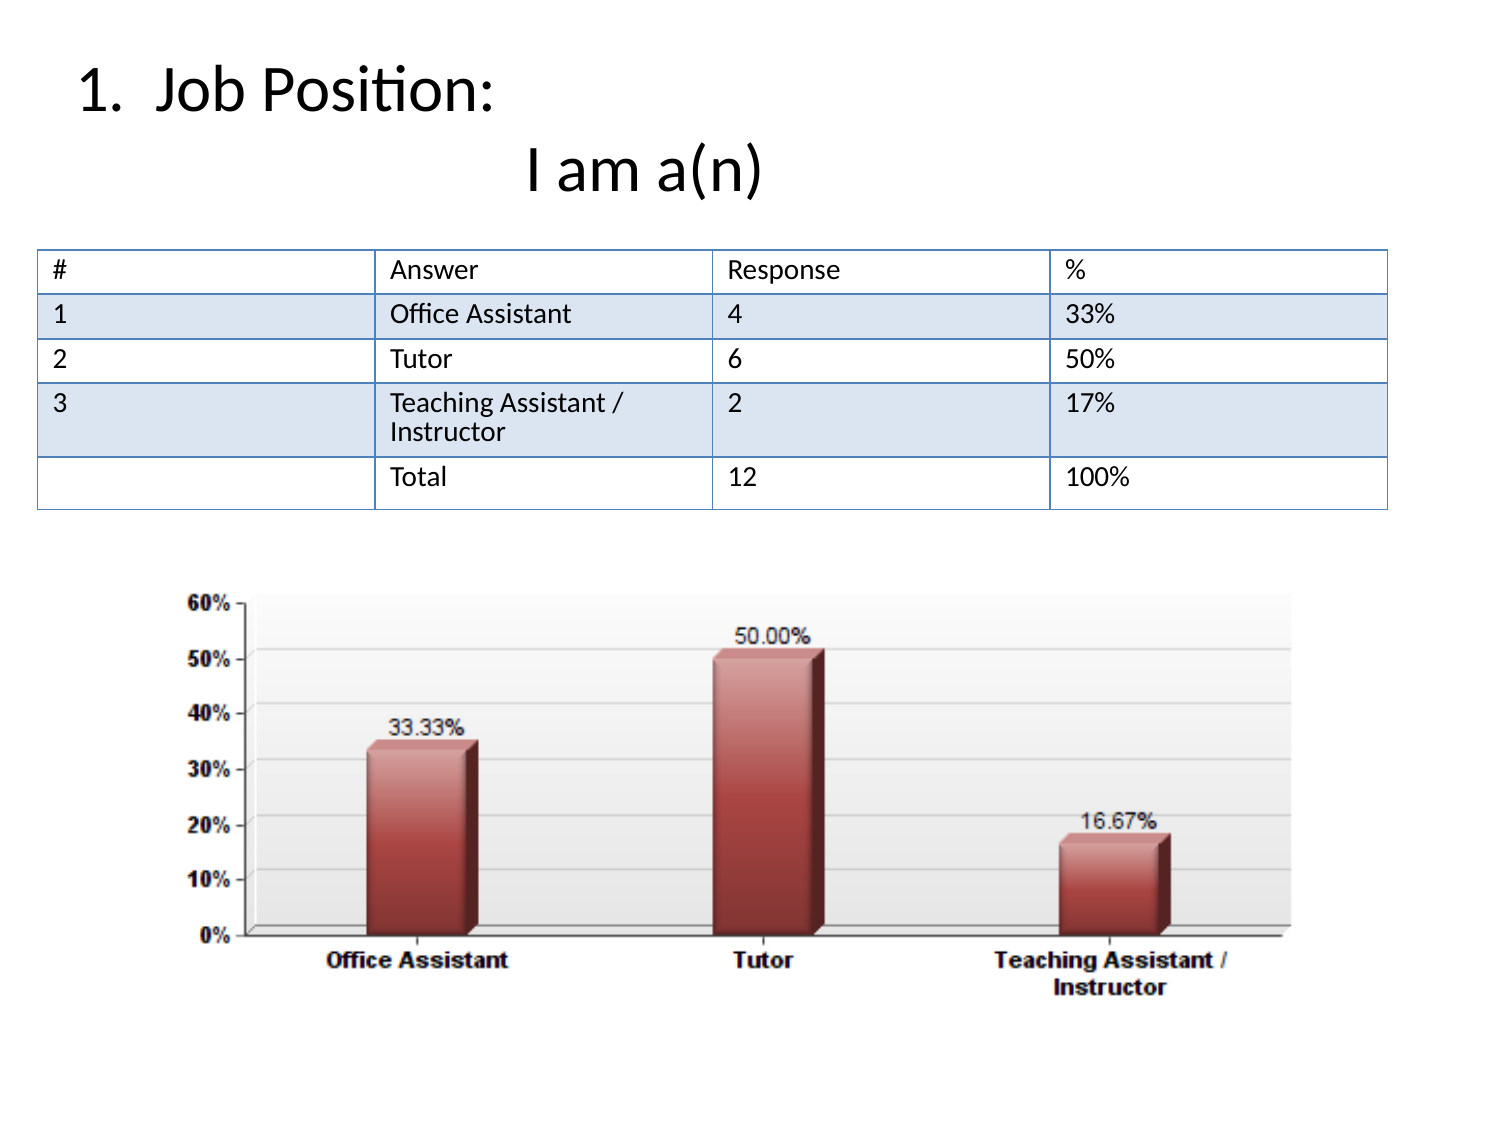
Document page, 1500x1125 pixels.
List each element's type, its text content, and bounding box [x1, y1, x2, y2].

picture [141, 499, 1385, 1060]
table_cell 2 [713, 384, 1049, 456]
table_cell Office Assistant [376, 295, 712, 338]
table_header % [1051, 251, 1387, 293]
table_cell 33% [1051, 295, 1387, 338]
table_cell 17% [1051, 384, 1387, 456]
table_cell 50% [1051, 340, 1387, 382]
table_cell 3 [38, 384, 374, 456]
table_header Answer [376, 251, 712, 293]
table_cell [38, 458, 374, 509]
table_header Response [713, 251, 1049, 293]
table_cell 2 [38, 340, 374, 382]
table_cell 100% [1051, 458, 1387, 503]
table_cell Teaching Assistant / Instructor [376, 384, 712, 456]
table_cell 1 [38, 295, 374, 338]
title 1. Job Position: I am a(n) [75, 45, 1425, 233]
table_header # [38, 251, 374, 293]
table_cell Total [376, 458, 712, 498]
table_cell 6 [713, 340, 1049, 382]
table_cell 12 [713, 458, 1049, 498]
table_cell Tutor [376, 340, 712, 382]
table_cell 4 [713, 295, 1049, 338]
